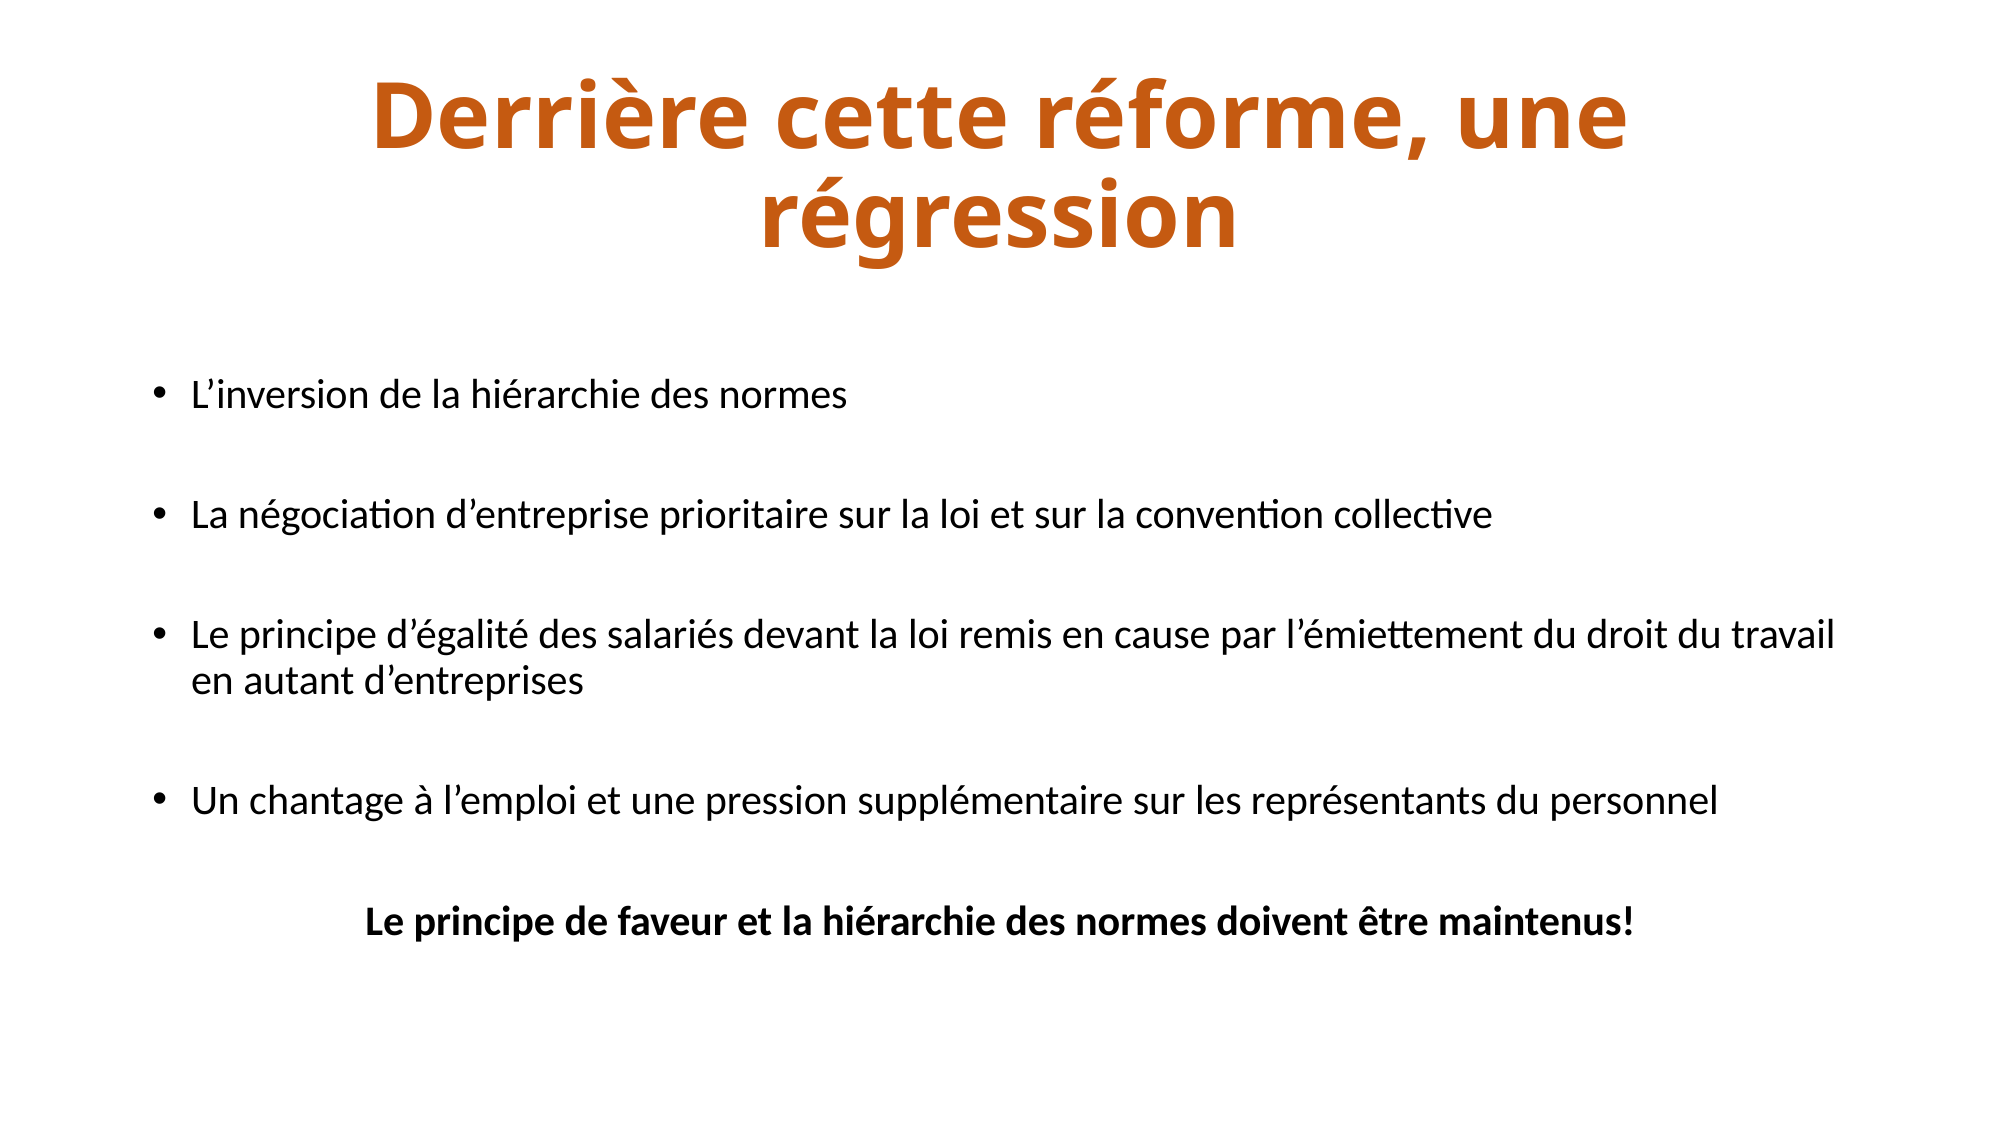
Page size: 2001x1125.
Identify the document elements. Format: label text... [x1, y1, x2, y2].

title Derrière cette réforme, une régression [137, 59, 1863, 278]
list L’inversion de la hiérarchie des normes La négociation d’entreprise prioritaire sur la loi et sur la convention collective Le principe d’égalité des salariés devant la loi remis en cause par l’émiettement du droit du travail en autant d’entreprises Un chantage à l’emploi et une pression supplémentaire sur les représentants du personnel Le principe de faveur et la hiérarchie des normes doivent être maintenus! [137, 299, 1863, 1014]
